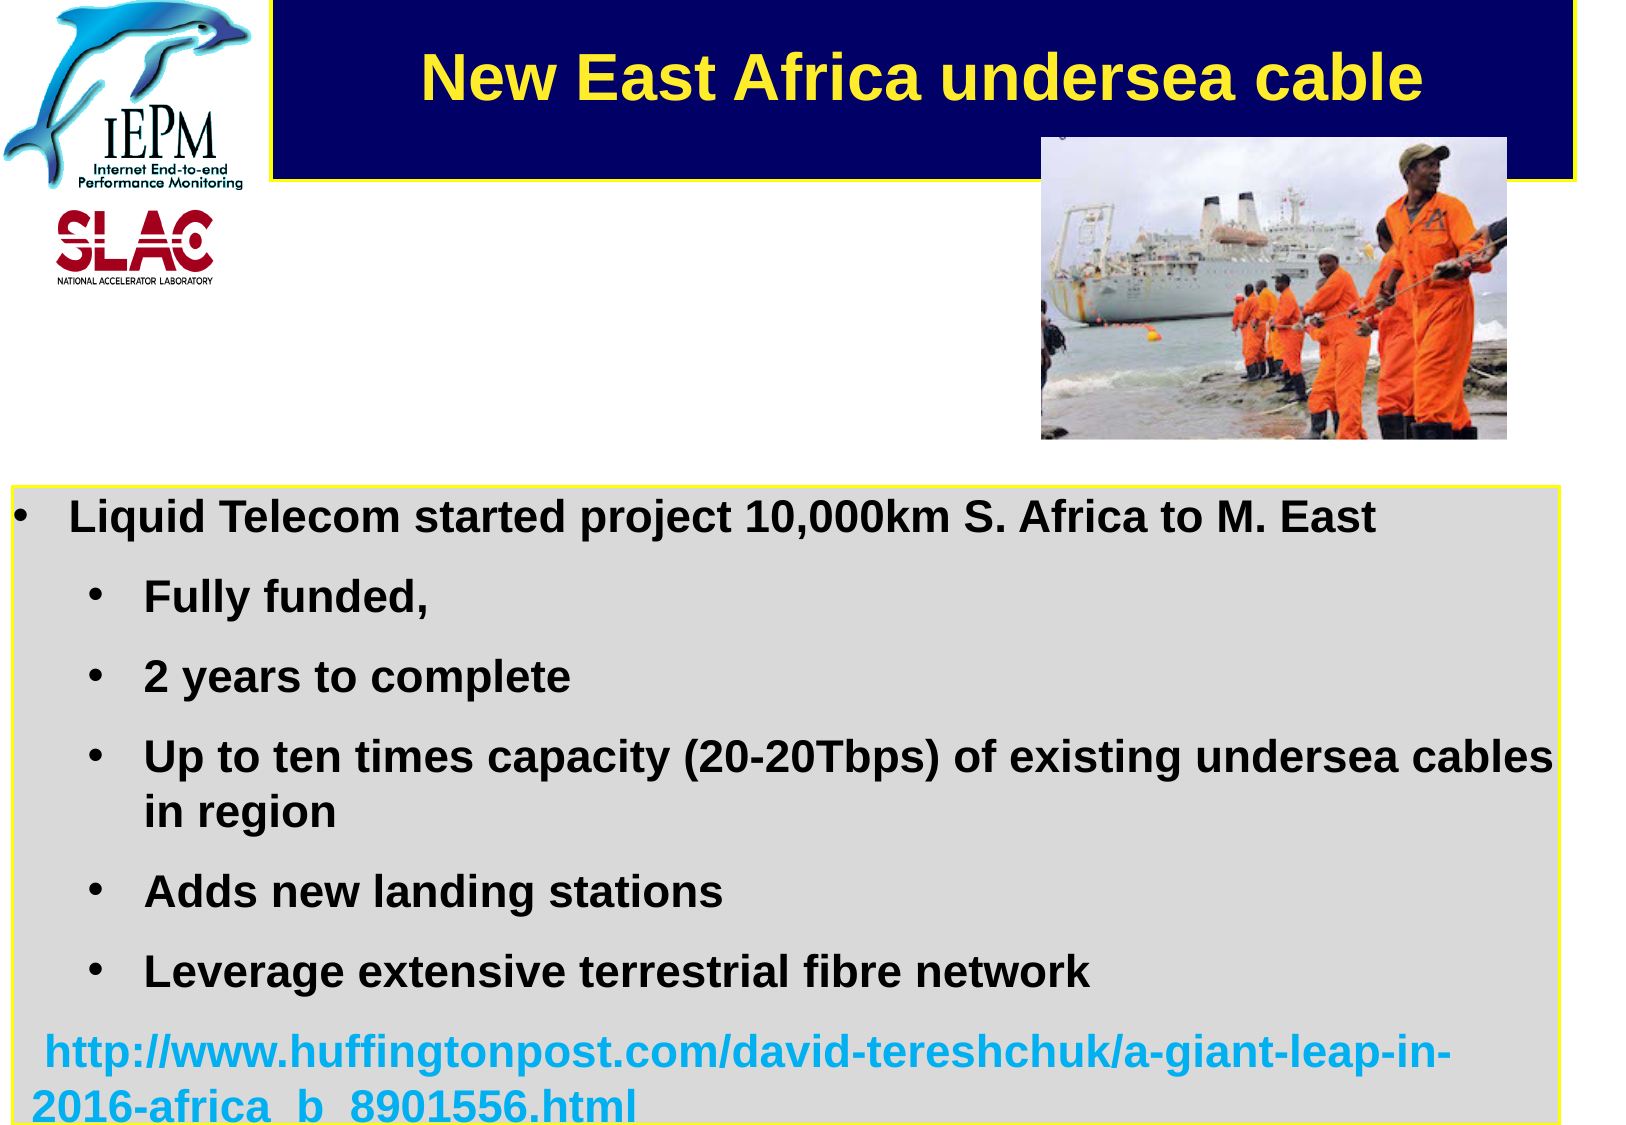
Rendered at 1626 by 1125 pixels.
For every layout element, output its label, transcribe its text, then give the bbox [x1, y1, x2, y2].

title New East Africa undersea cable [270, 0, 1576, 181]
picture [1040, 137, 1507, 443]
text_box Liquid Telecom started project 10,000km S. Africa to M. East Fully funded, 2 years to complete Up to ten times capacity (20-20Tbps) of existing undersea cables in region Adds new landing stations Leverage extensive terrestrial fibre network http://www.huffingtonpost.com/david-tereshchuk/a-giant-leap-in-2016-africa_b_8901556.html [12, 486, 1560, 1125]
picture [0, 0, 253, 193]
picture [56, 209, 215, 291]
